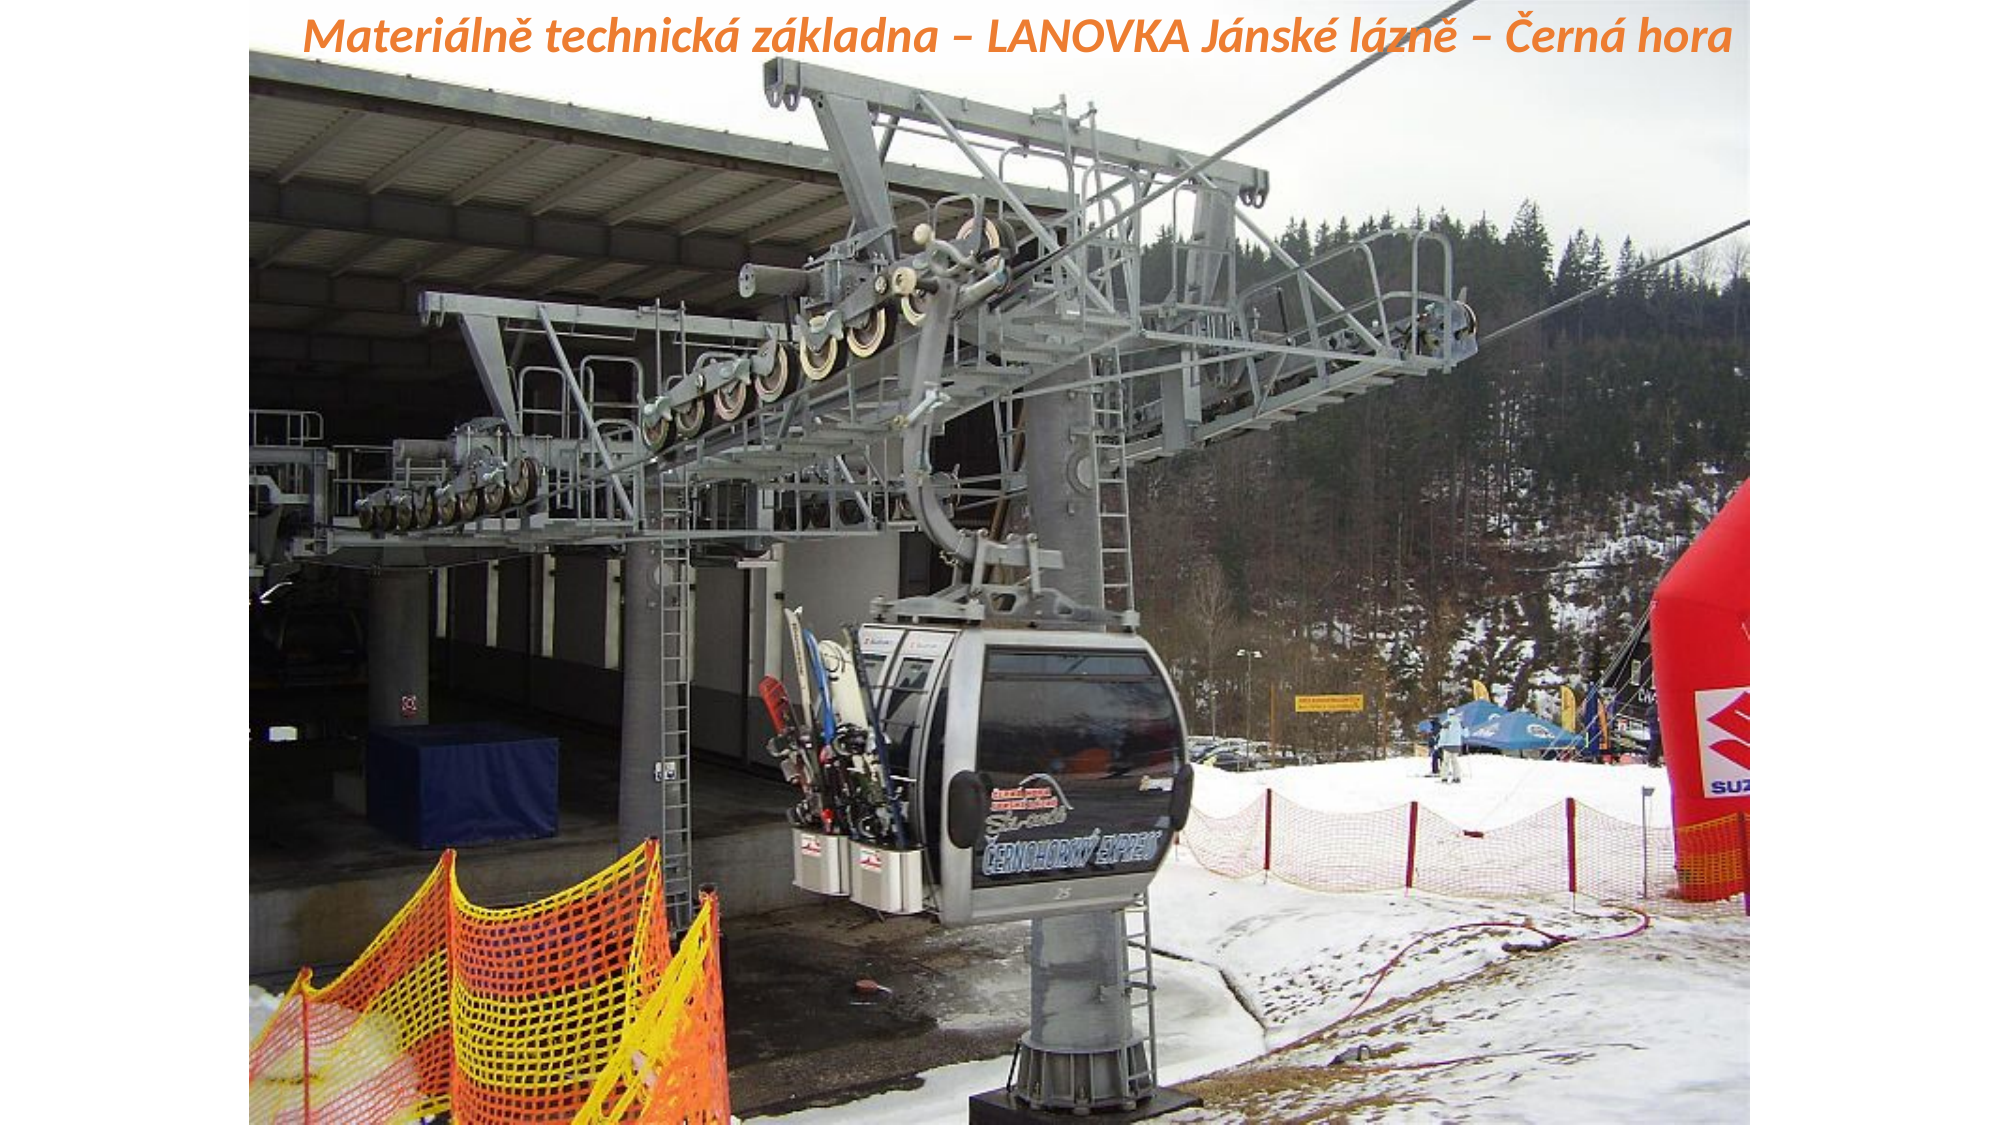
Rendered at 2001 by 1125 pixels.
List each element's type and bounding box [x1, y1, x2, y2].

picture [249, 0, 1750, 1125]
